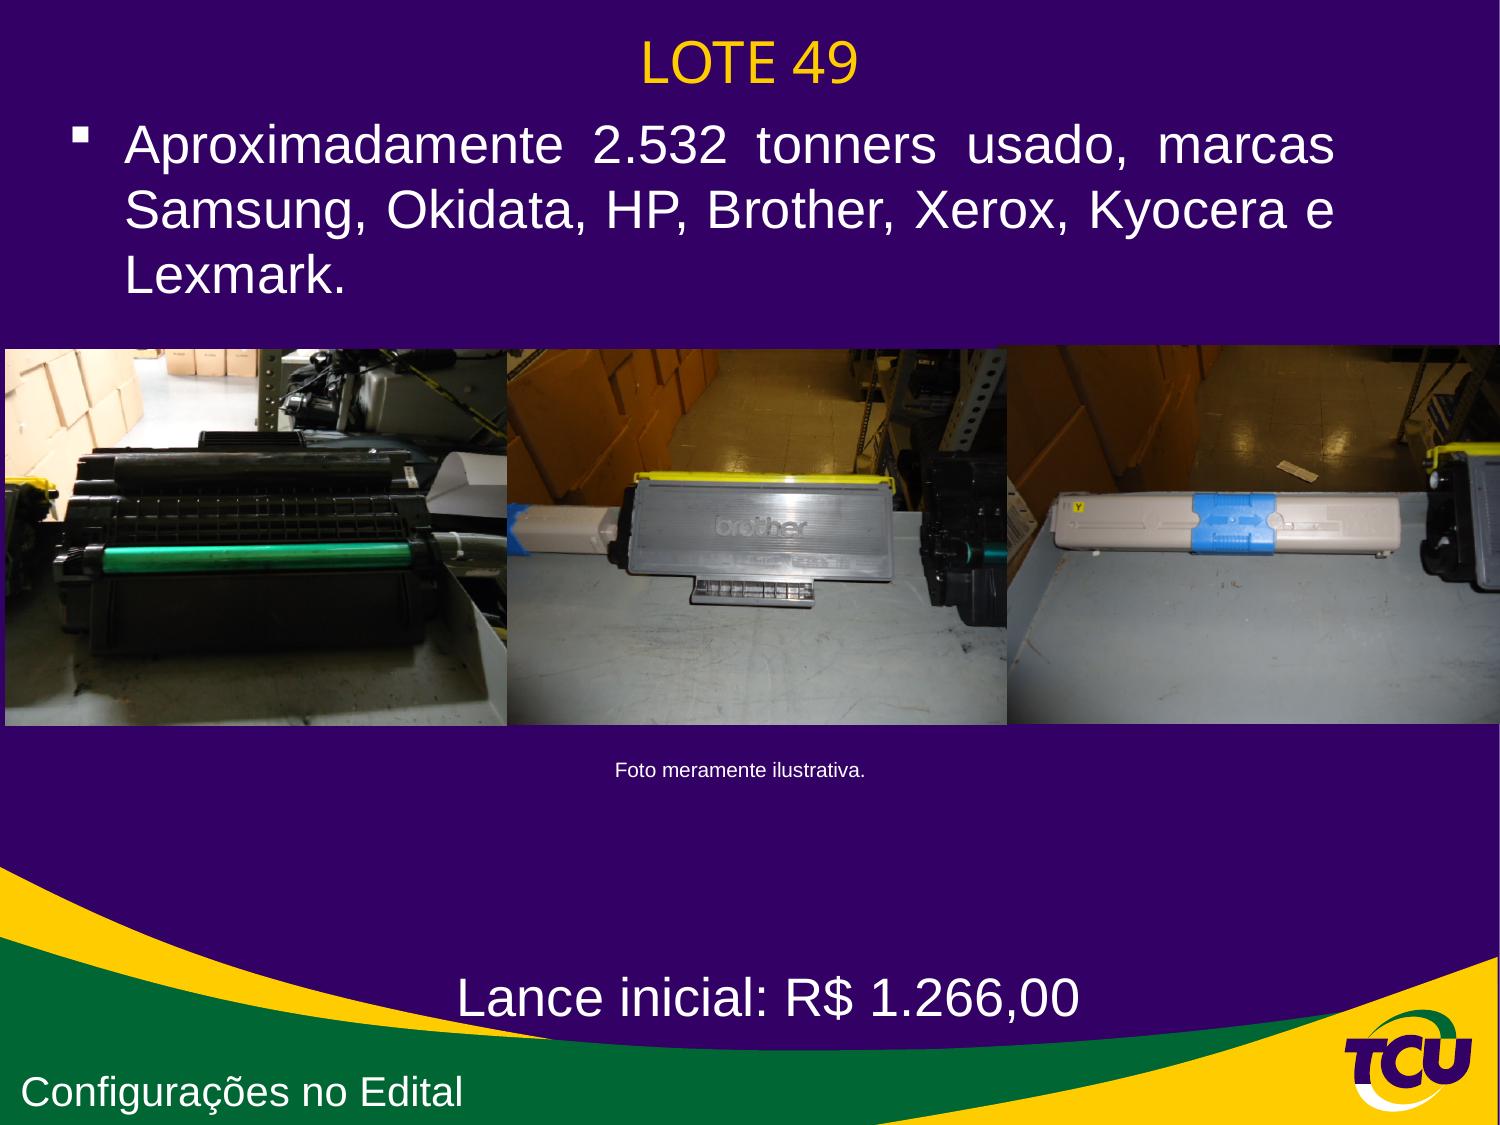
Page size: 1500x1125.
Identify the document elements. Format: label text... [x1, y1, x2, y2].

text_box Configurações no Edital [5, 1056, 1317, 1125]
picture [5, 345, 1500, 726]
list Aproximadamente 2.532 tonners usado, marcas Samsung, Okidata, HP, Brother, Xerox, Kyocera e Lexmark. [52, 101, 1353, 292]
text_box Foto meramente ilustrativa. [0, 749, 1491, 832]
title LOTE 49 [29, 18, 1471, 103]
text_box Lance inicial: R$ 1.266,00 [60, 955, 1478, 1074]
